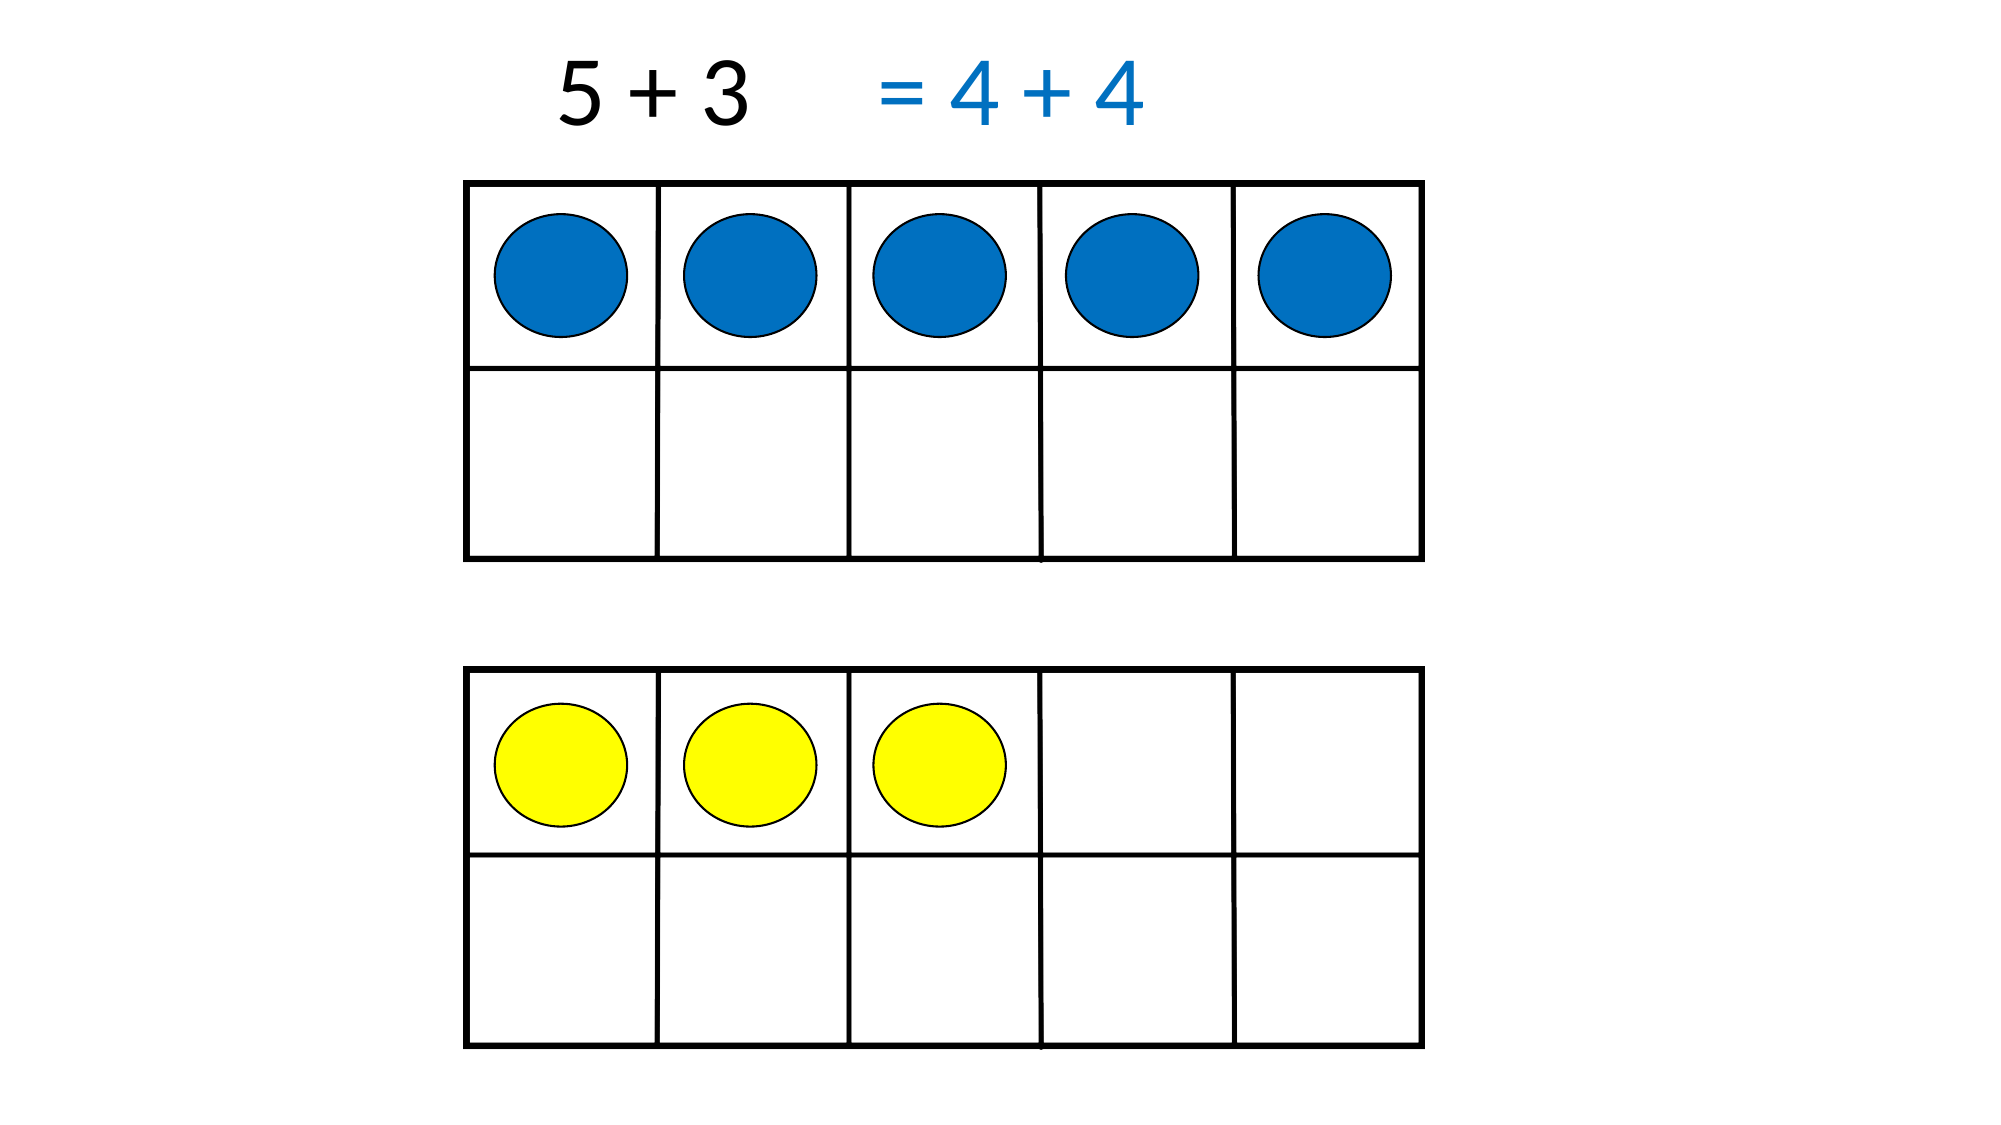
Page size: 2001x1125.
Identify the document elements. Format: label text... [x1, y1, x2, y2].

text_box = 4 + 4 [862, 17, 1179, 153]
picture [463, 666, 1425, 1050]
picture [463, 180, 1425, 563]
text_box 5 + 3 [540, 17, 824, 153]
